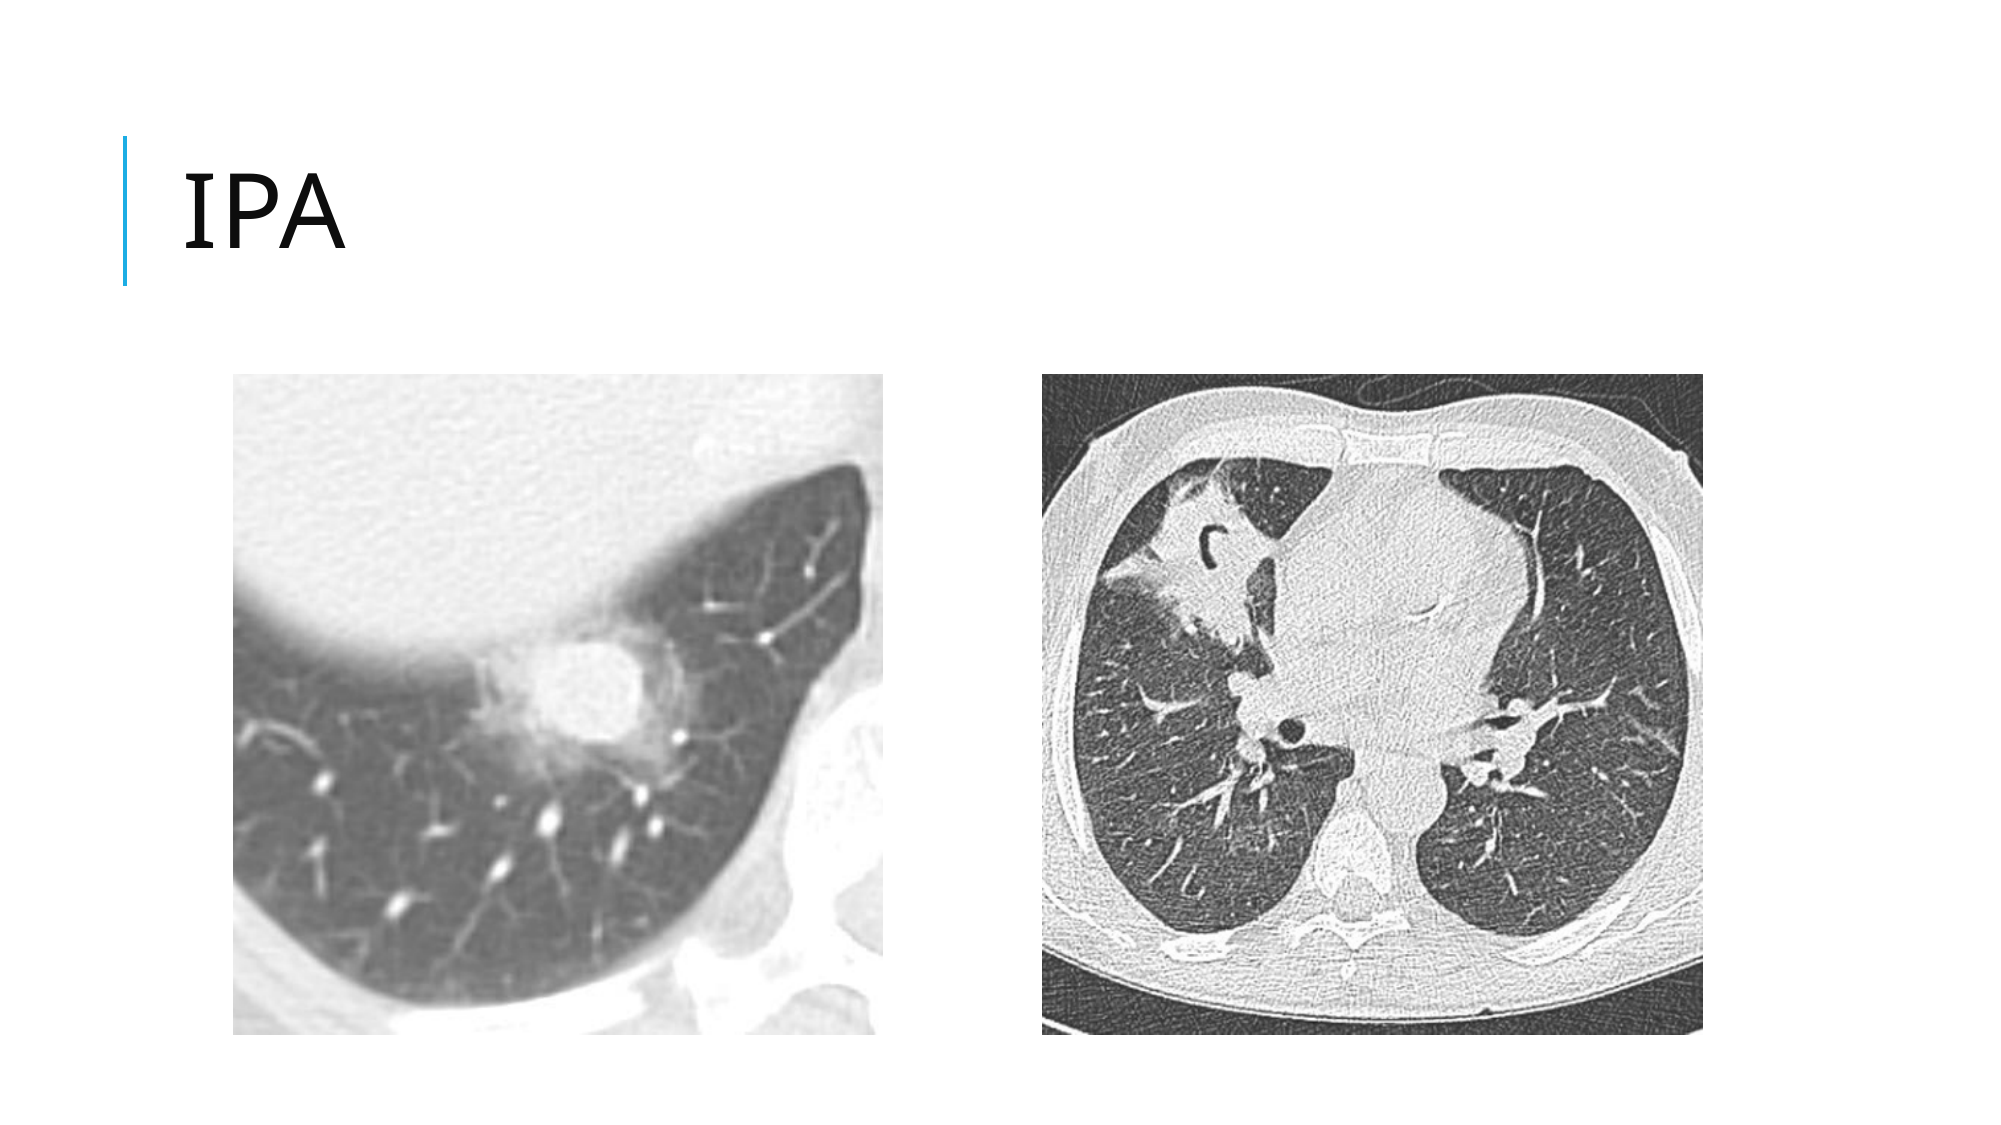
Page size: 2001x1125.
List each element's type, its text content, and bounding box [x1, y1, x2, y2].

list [1042, 374, 1703, 1036]
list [232, 374, 883, 1036]
title IPA [168, 96, 1763, 342]
